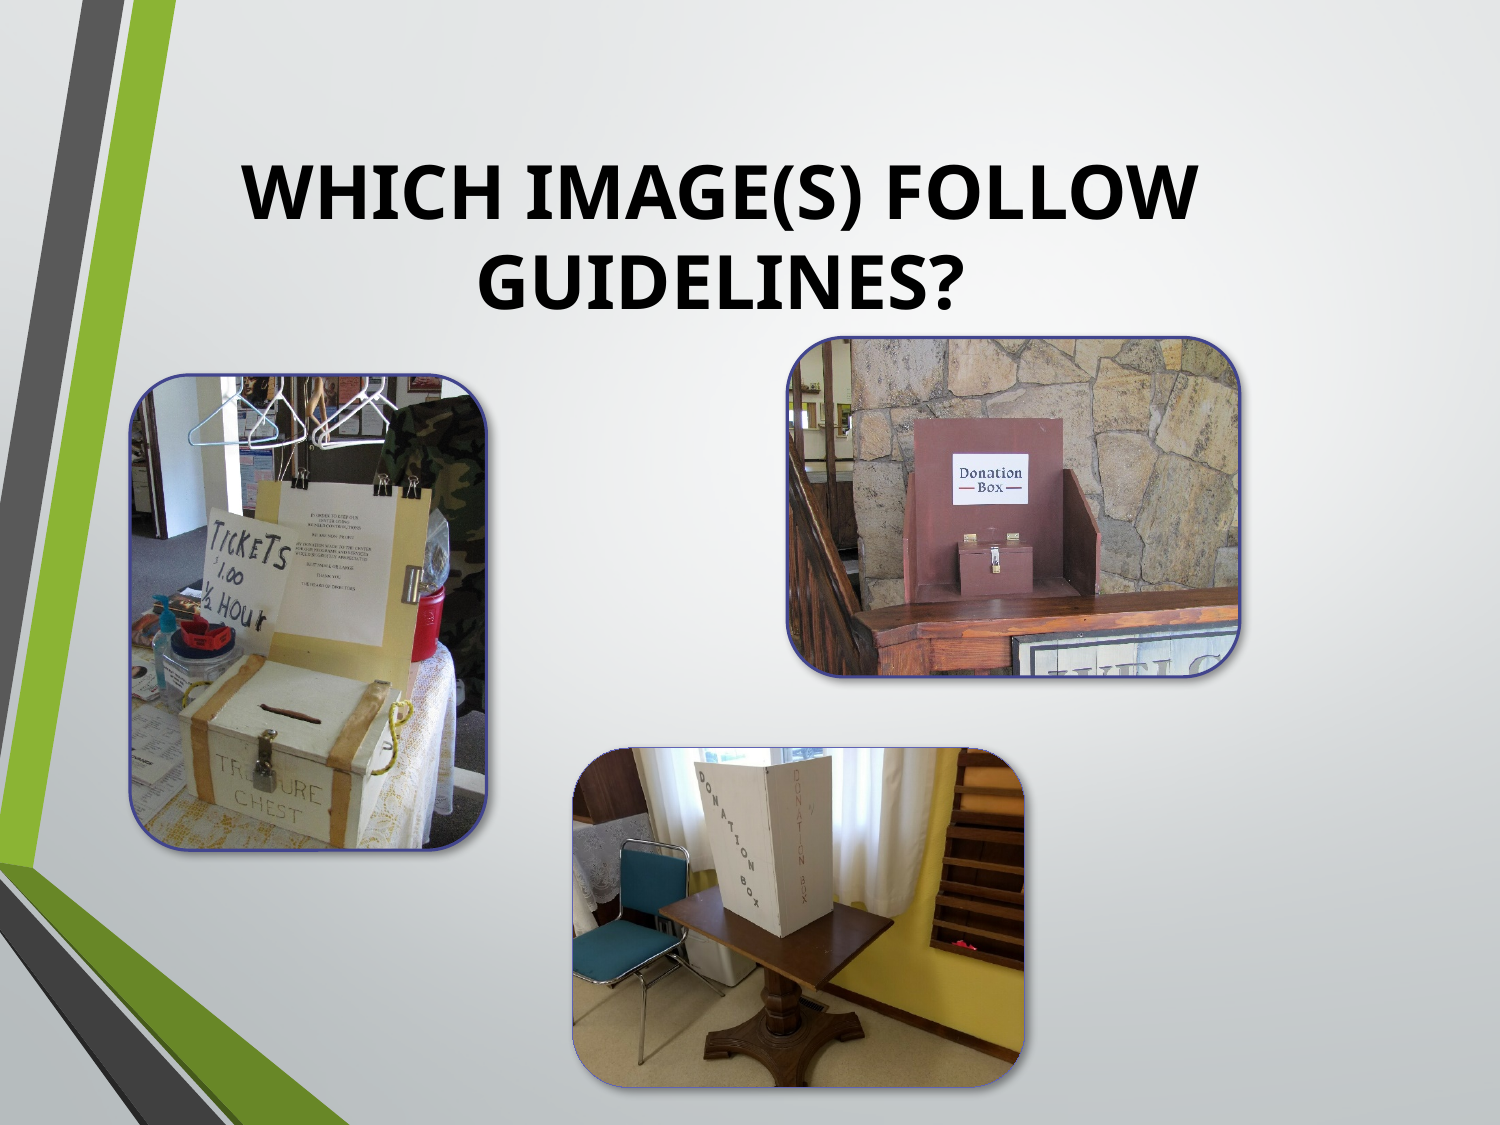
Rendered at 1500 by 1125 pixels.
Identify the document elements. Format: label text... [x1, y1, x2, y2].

picture [786, 337, 1241, 678]
picture [129, 374, 487, 851]
title Which Image(s) Follow Guidelines? [66, 137, 1375, 226]
picture [572, 747, 1026, 1088]
